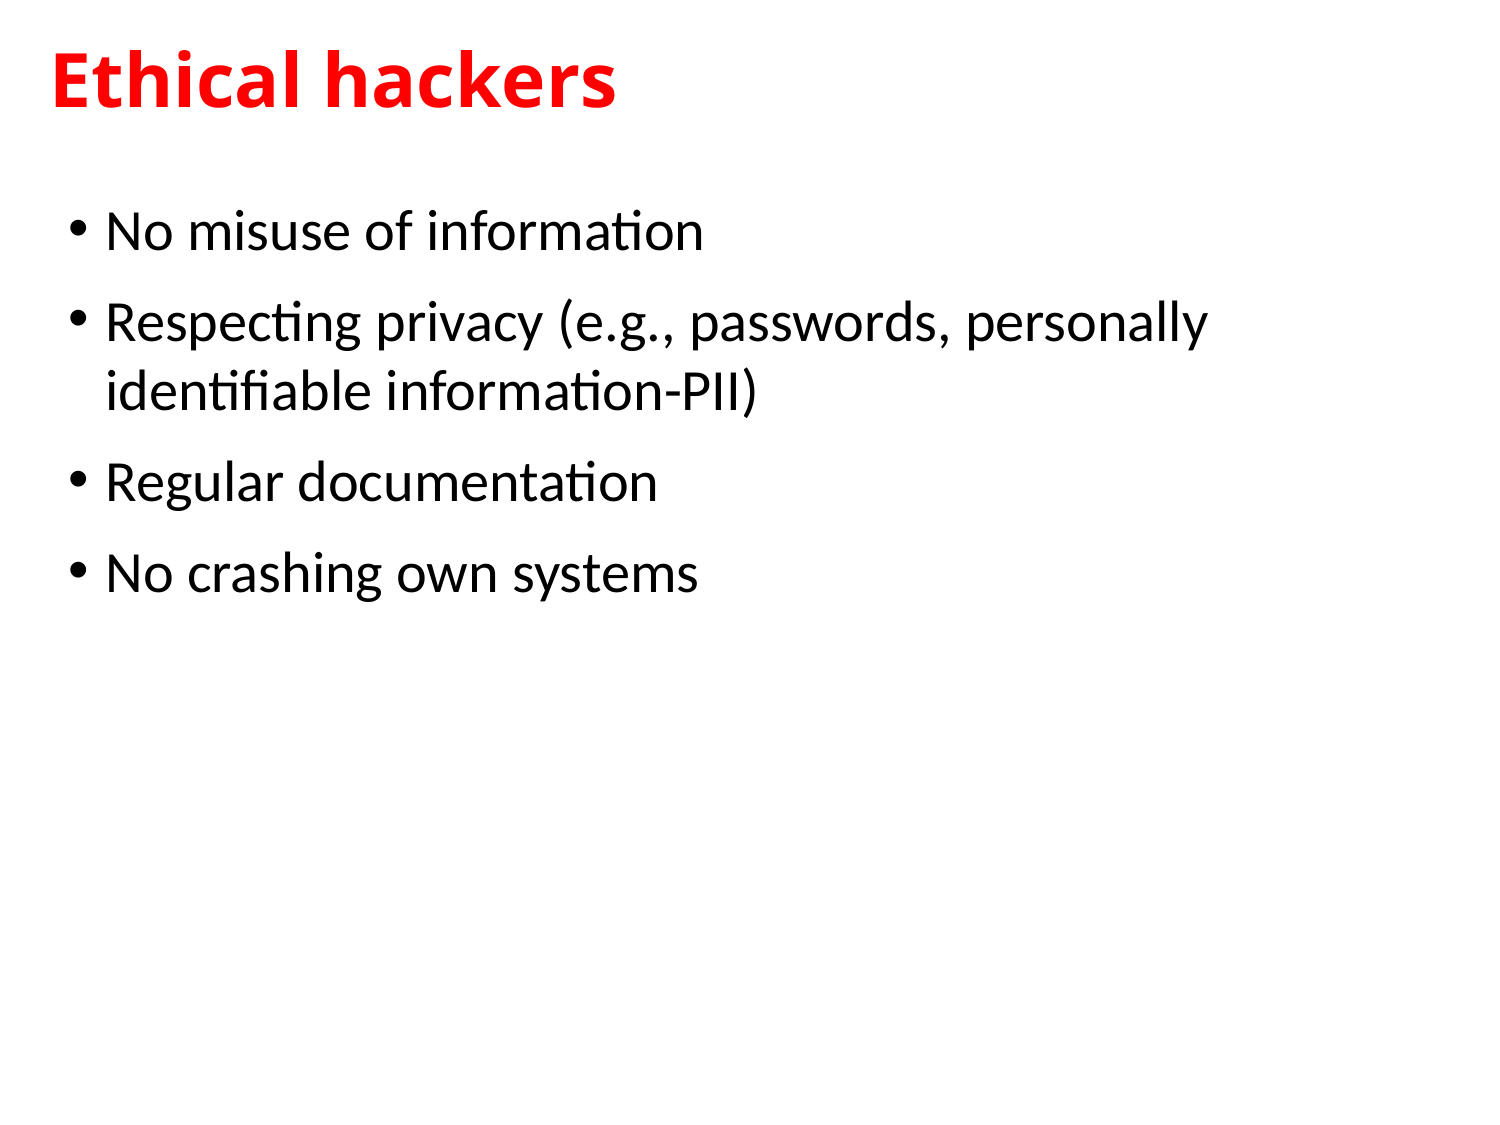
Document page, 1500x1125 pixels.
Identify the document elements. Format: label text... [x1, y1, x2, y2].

list No misuse of information Respecting privacy (e.g., passwords, personally identifiable information-PII) Regular documentation No crashing own systems [53, 184, 1447, 622]
text_box Ethical hackers [34, 26, 1329, 140]
